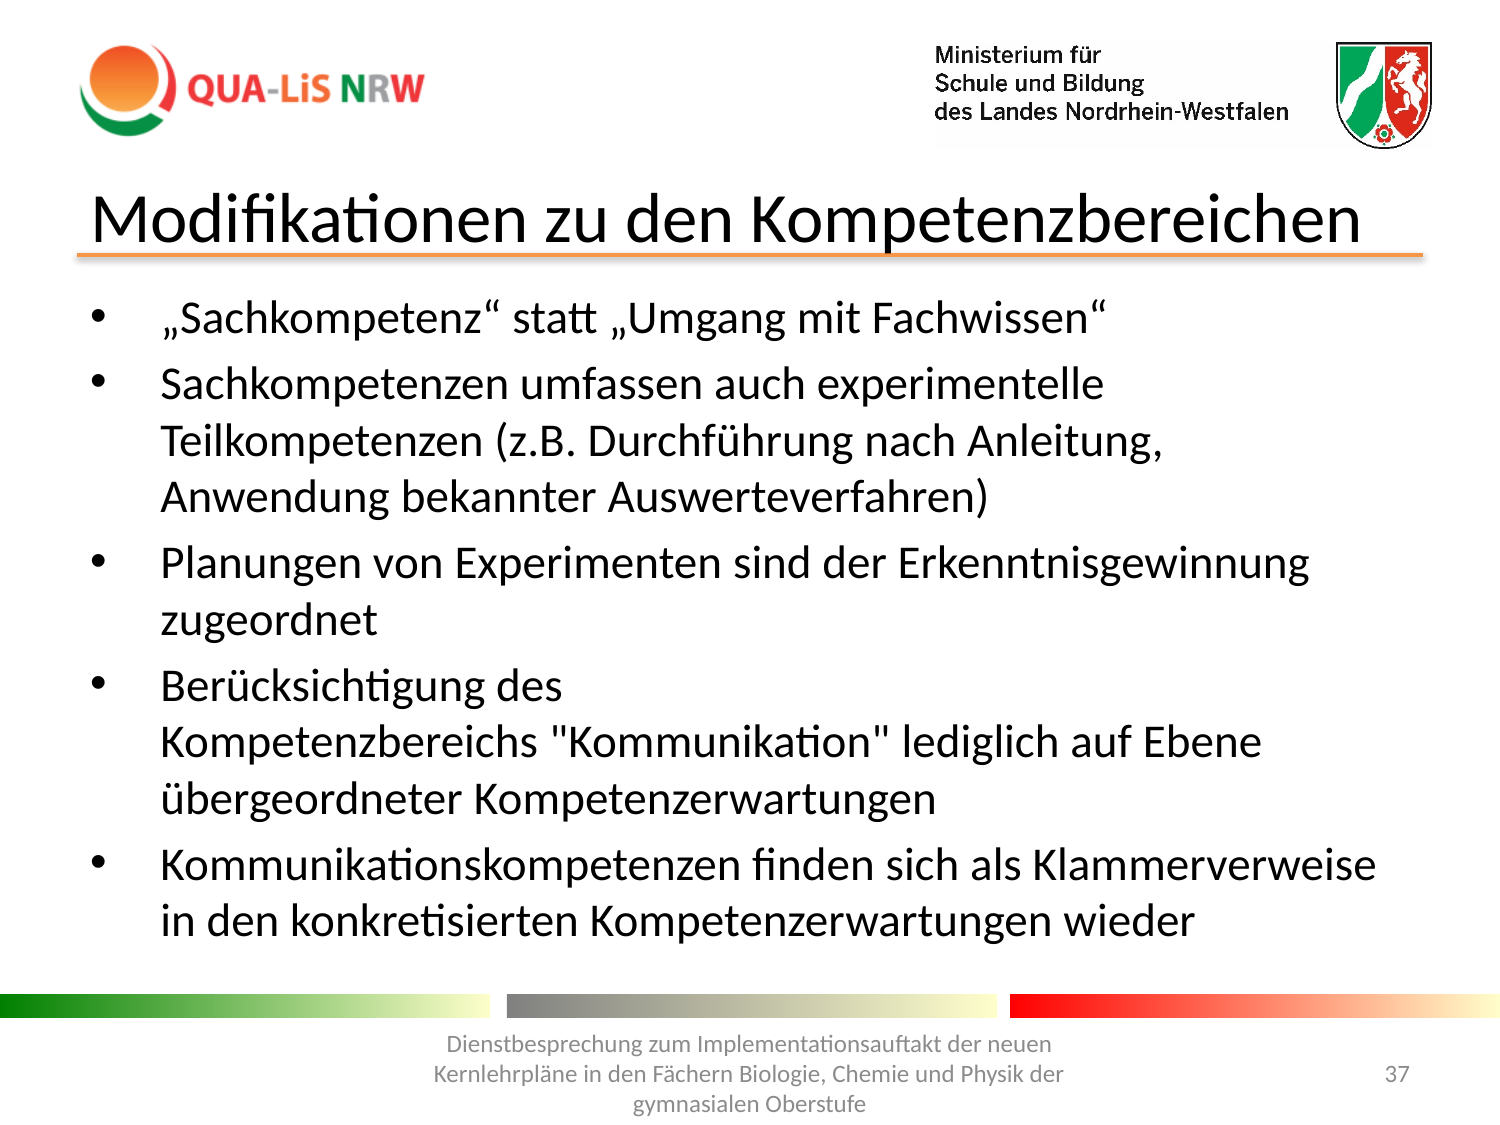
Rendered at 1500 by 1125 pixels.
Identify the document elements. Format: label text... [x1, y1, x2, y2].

footer Dienstbesprechung zum Implementationsauftakt der neuen Kernlehrpläne in den Fächern Biologie, Chemie und Physik der gymnasialen Oberstufe [401, 1030, 1099, 1116]
picture [935, 42, 1432, 149]
title Modifikationen zu den Kompetenzbereichen [75, 184, 1425, 244]
slide_number 37 [1328, 1042, 1425, 1103]
picture [77, 38, 431, 140]
list „Sachkompetenz“ statt „Umgang mit Fachwissen“ Sachkompetenzen umfassen auch experimentelle Teilkompetenzen (z.B. Durchführung nach Anleitung, Anwendung bekannter Auswerteverfahren) Planungen von Experimenten sind der Erkenntnisgewinnung zugeordnet Berücksichtigung des Kompetenzbereichs "Kommunikation" lediglich auf Ebene übergeordneter Kompetenzerwartungen Kommunikationskompetenzen finden sich als Klammerverweise in den konkretisierten Kompetenzerwartungen wieder [75, 278, 1425, 969]
